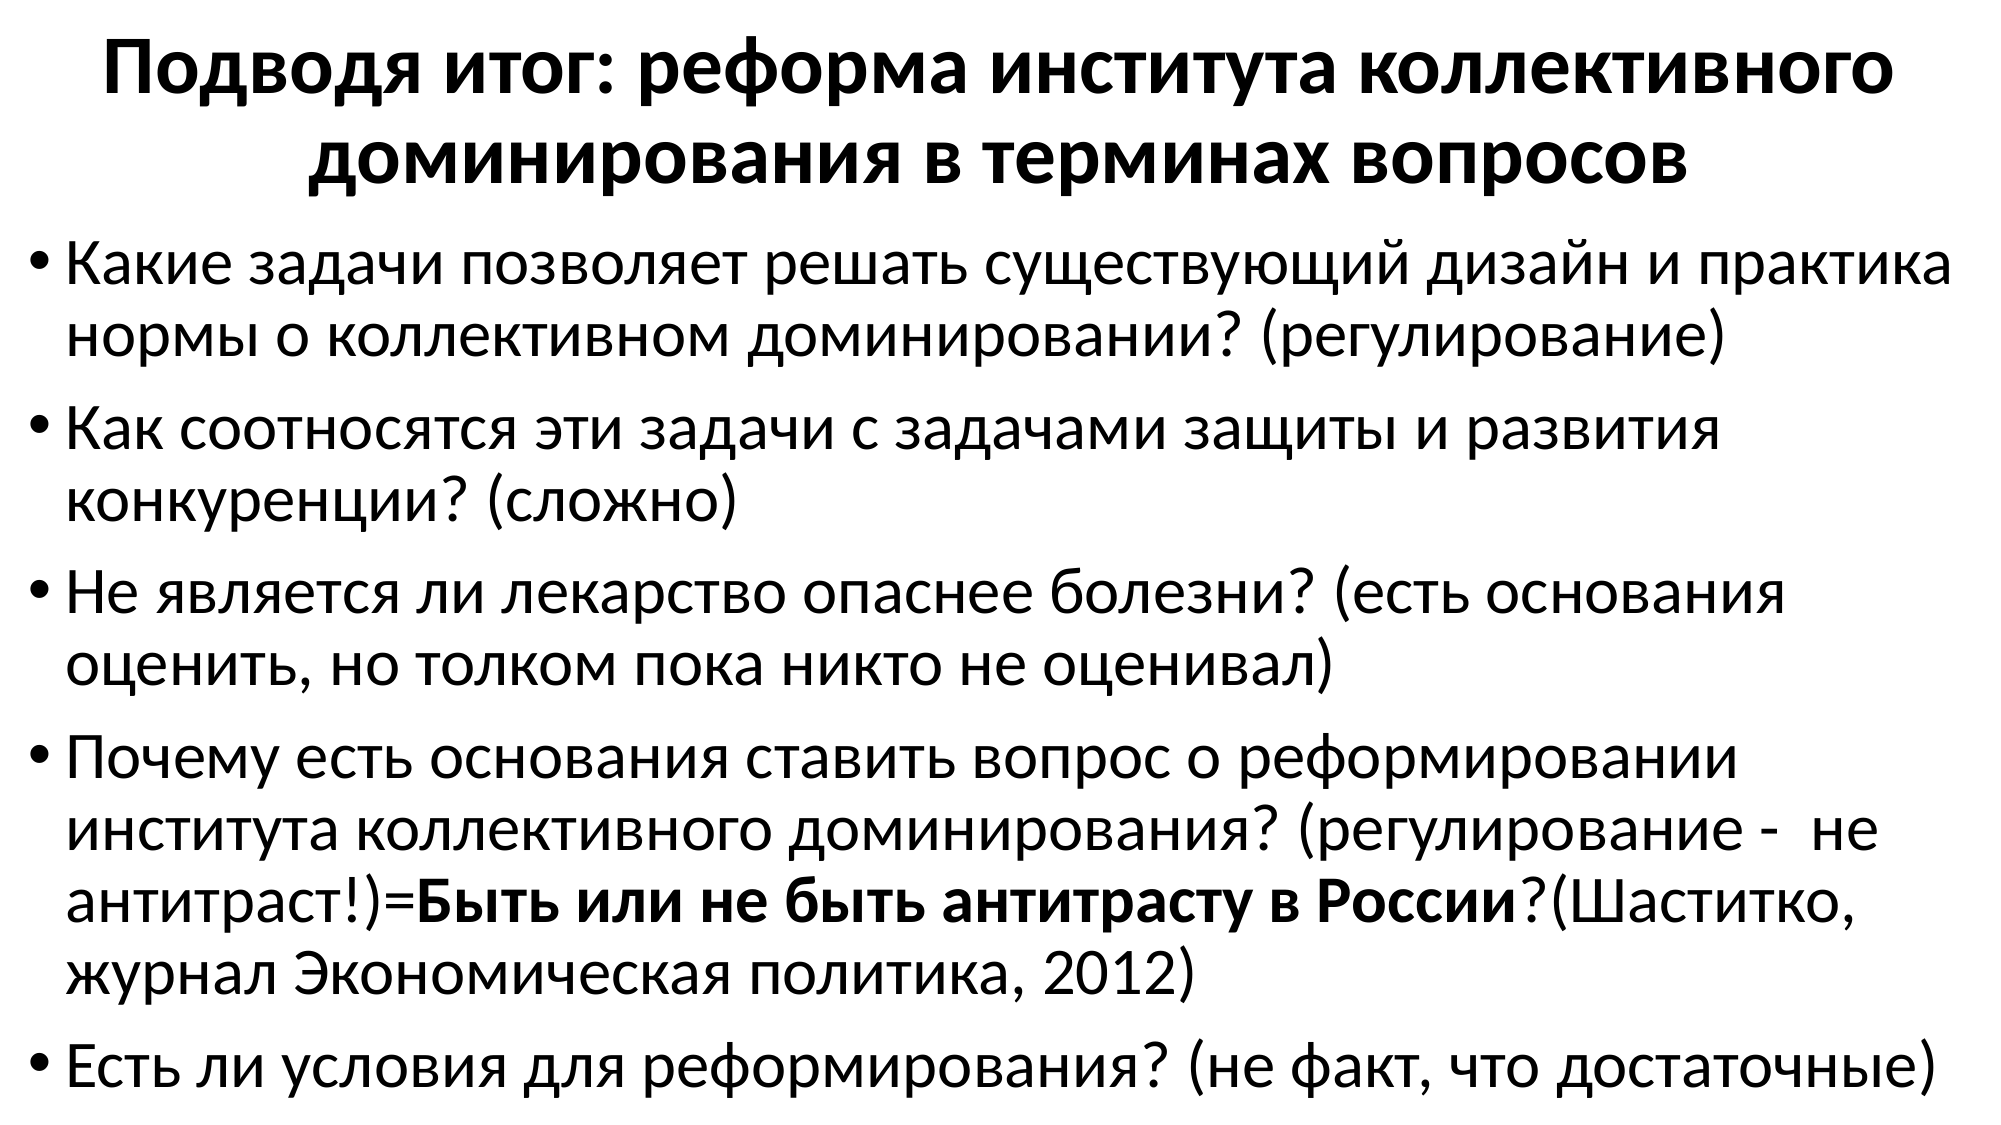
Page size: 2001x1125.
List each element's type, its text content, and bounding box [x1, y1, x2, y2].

list Какие задачи позволяет решать существующий дизайн и практика нормы о коллективном доминировании? (регулирование) Как соотносятся эти задачи с задачами защиты и развития конкуренции? (сложно) Не является ли лекарство опаснее болезни? (есть основания оценить, но толком пока никто не оценивал) Почему есть основания ставить вопрос о реформировании института коллективного доминирования? (регулирование - не антитраст!)=Быть или не быть антитрасту в России?(Шаститко, журнал Экономическая политика, 2012) Есть ли условия для реформирования? (не факт, что достаточные) [12, 219, 1972, 927]
title Подводя итог: реформа института коллективного доминирования в терминах вопросов [0, 3, 2000, 221]
